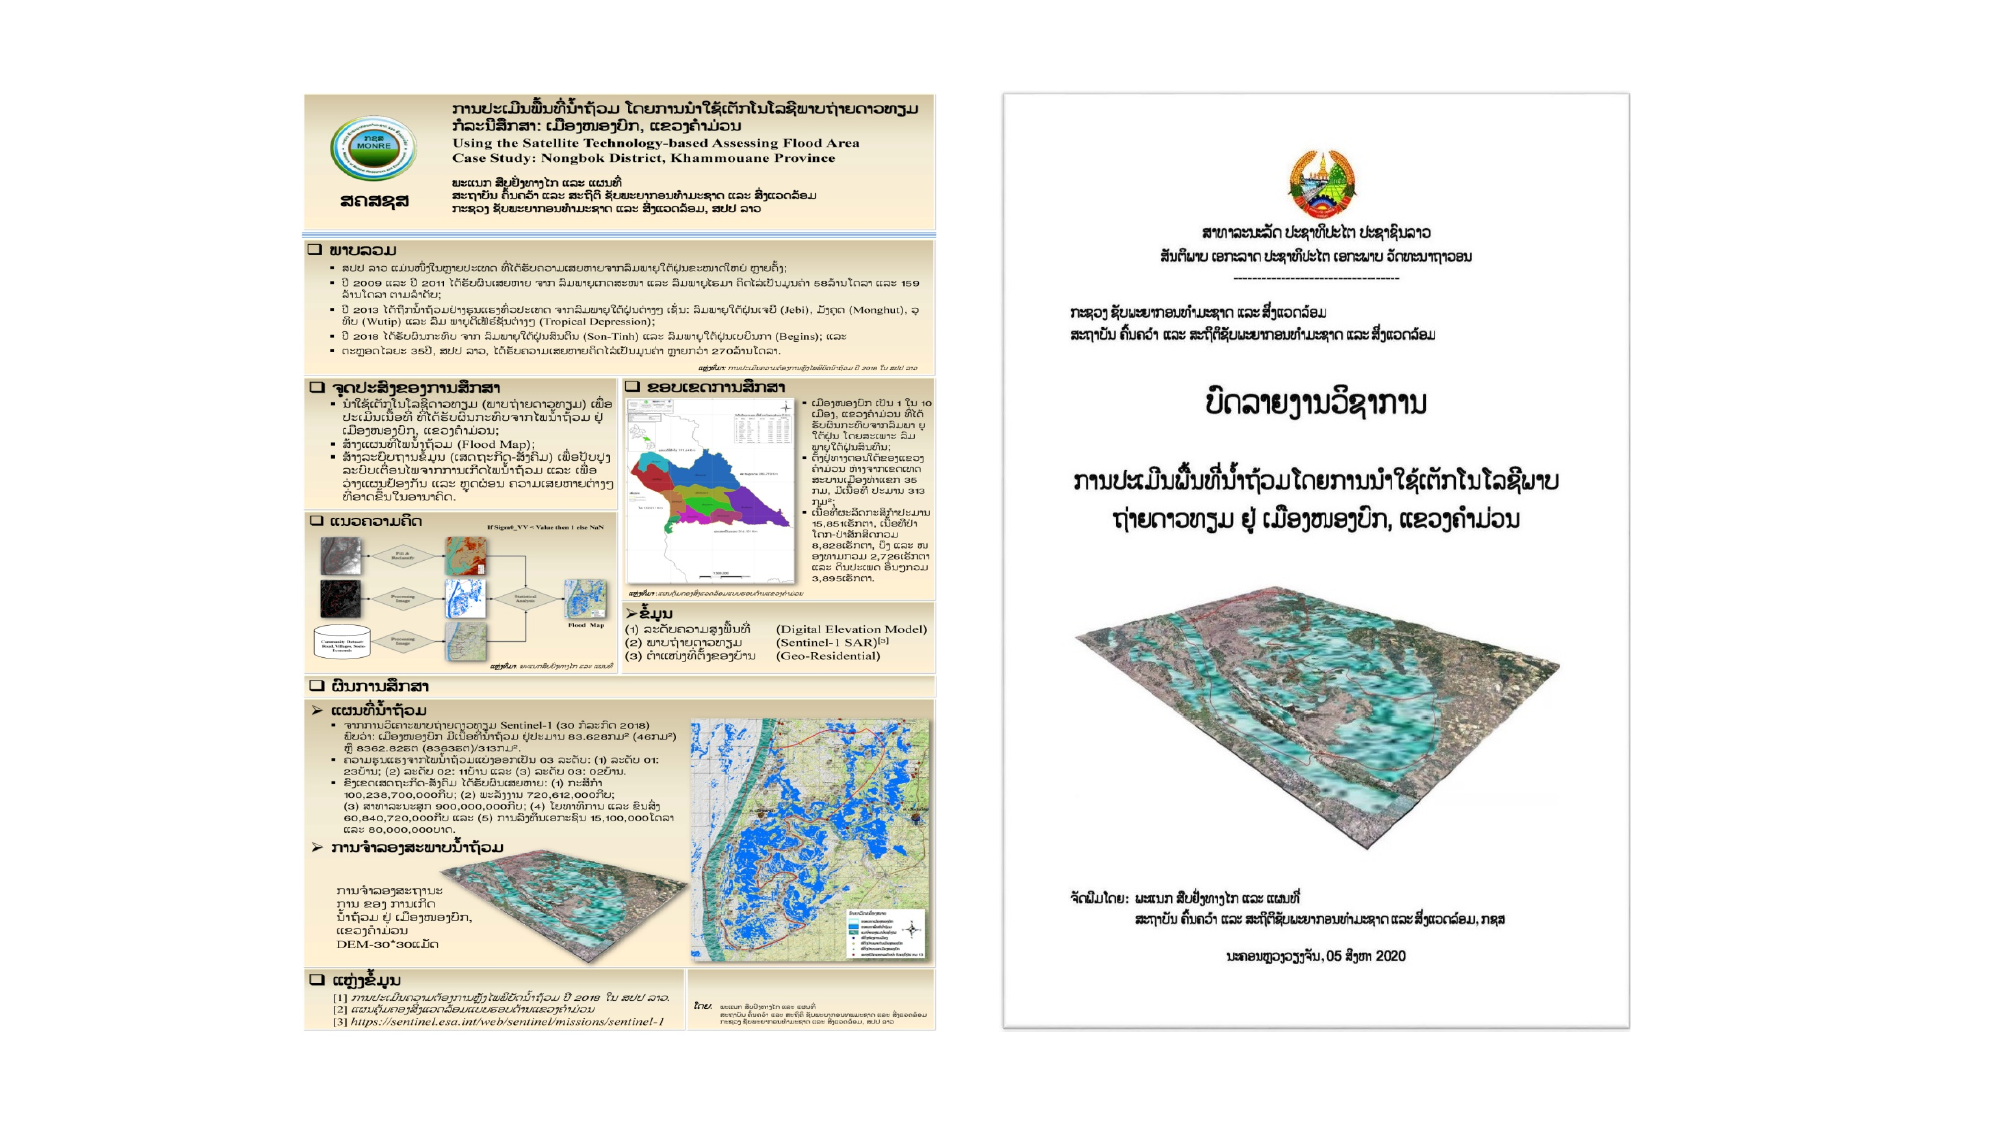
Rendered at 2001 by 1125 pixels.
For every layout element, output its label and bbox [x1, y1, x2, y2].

picture [287, 83, 951, 1038]
picture [999, 90, 1632, 1032]
